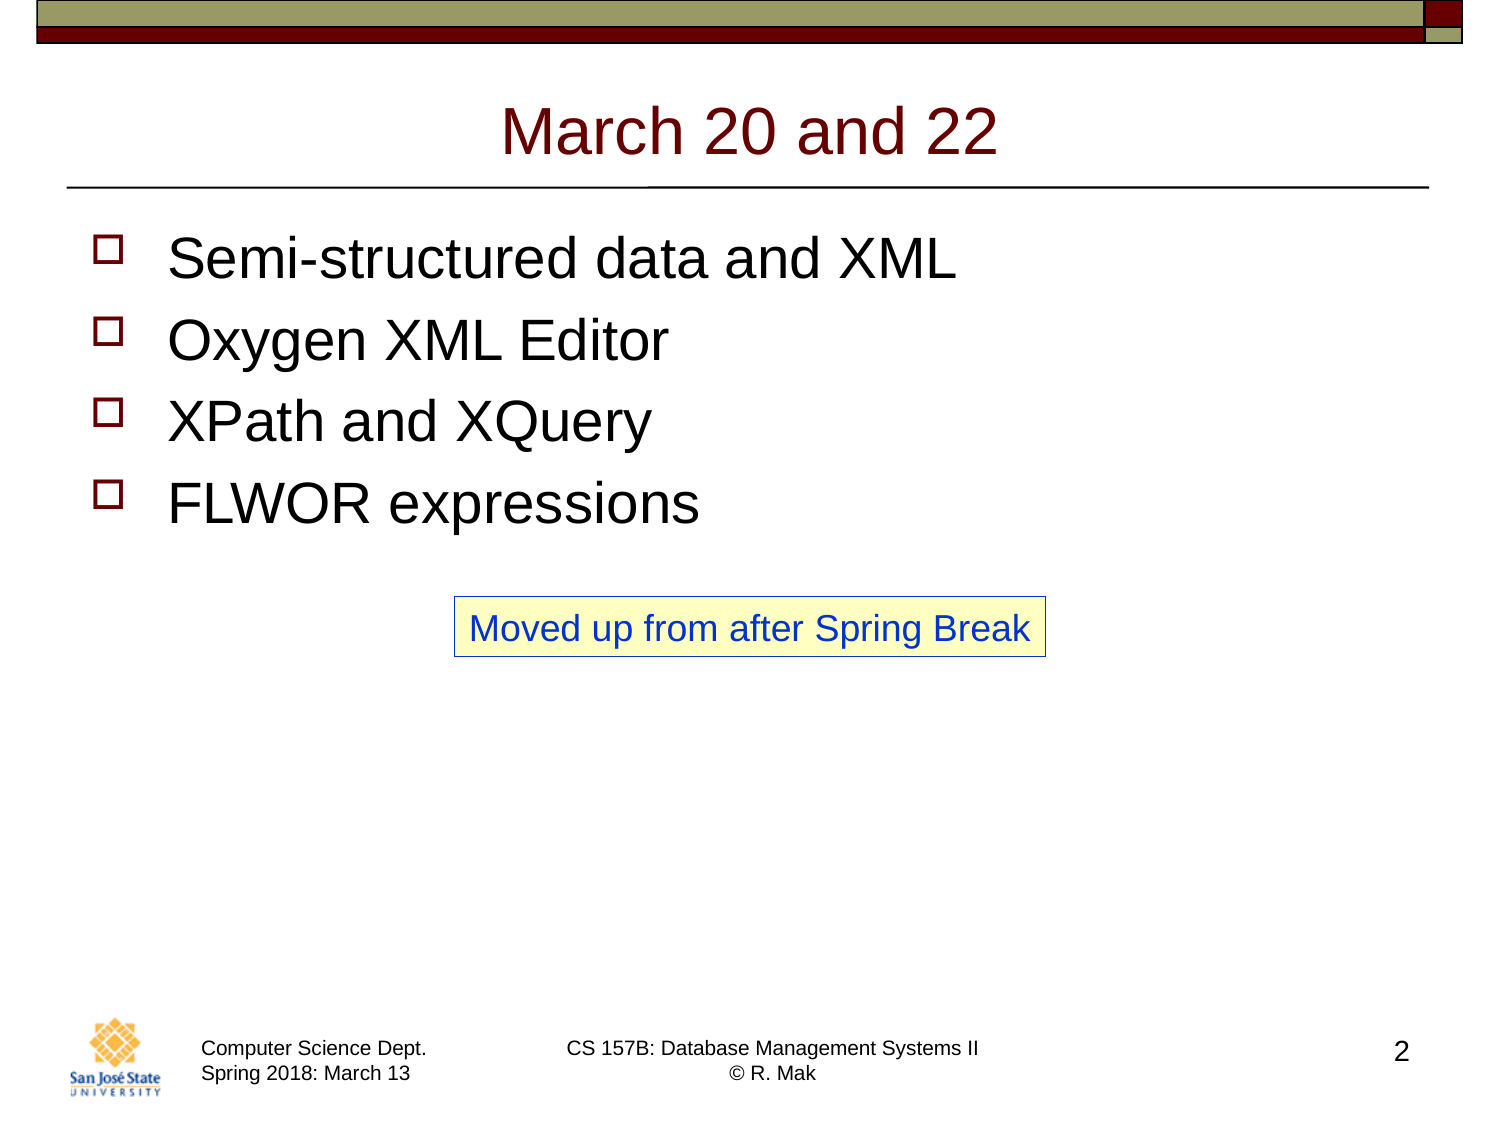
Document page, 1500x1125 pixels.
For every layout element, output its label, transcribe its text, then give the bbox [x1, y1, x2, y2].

list Semi-structured data and XML Oxygen XML Editor XPath and XQuery FLWOR expressions [75, 212, 1425, 563]
title March 20 and 22 [75, 67, 1425, 175]
text_box Moved up from after Spring Break [454, 596, 1046, 657]
picture [60, 1012, 166, 1112]
slide_number 2 [1305, 1025, 1425, 1100]
